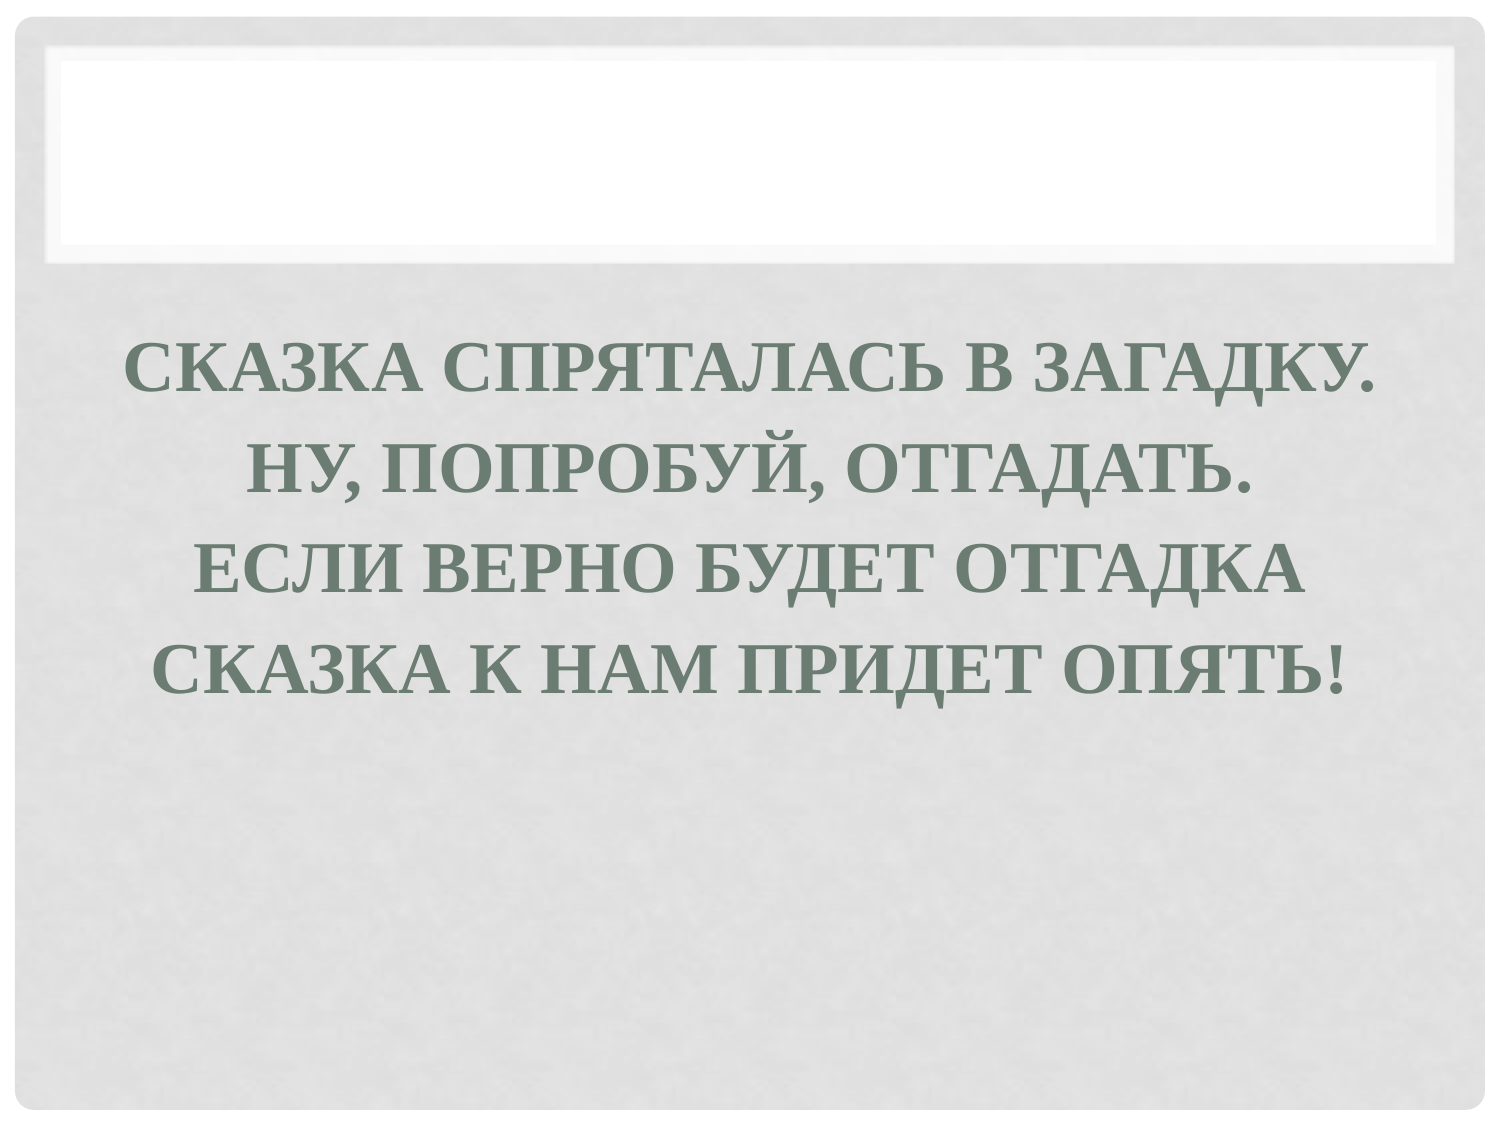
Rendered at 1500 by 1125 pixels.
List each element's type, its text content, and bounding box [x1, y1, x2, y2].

title Сказка спряталась в загадку. Ну, попробуй, отгадать. Если верно будет отгадка Сказка к нам придет опять! [75, 45, 1425, 1059]
